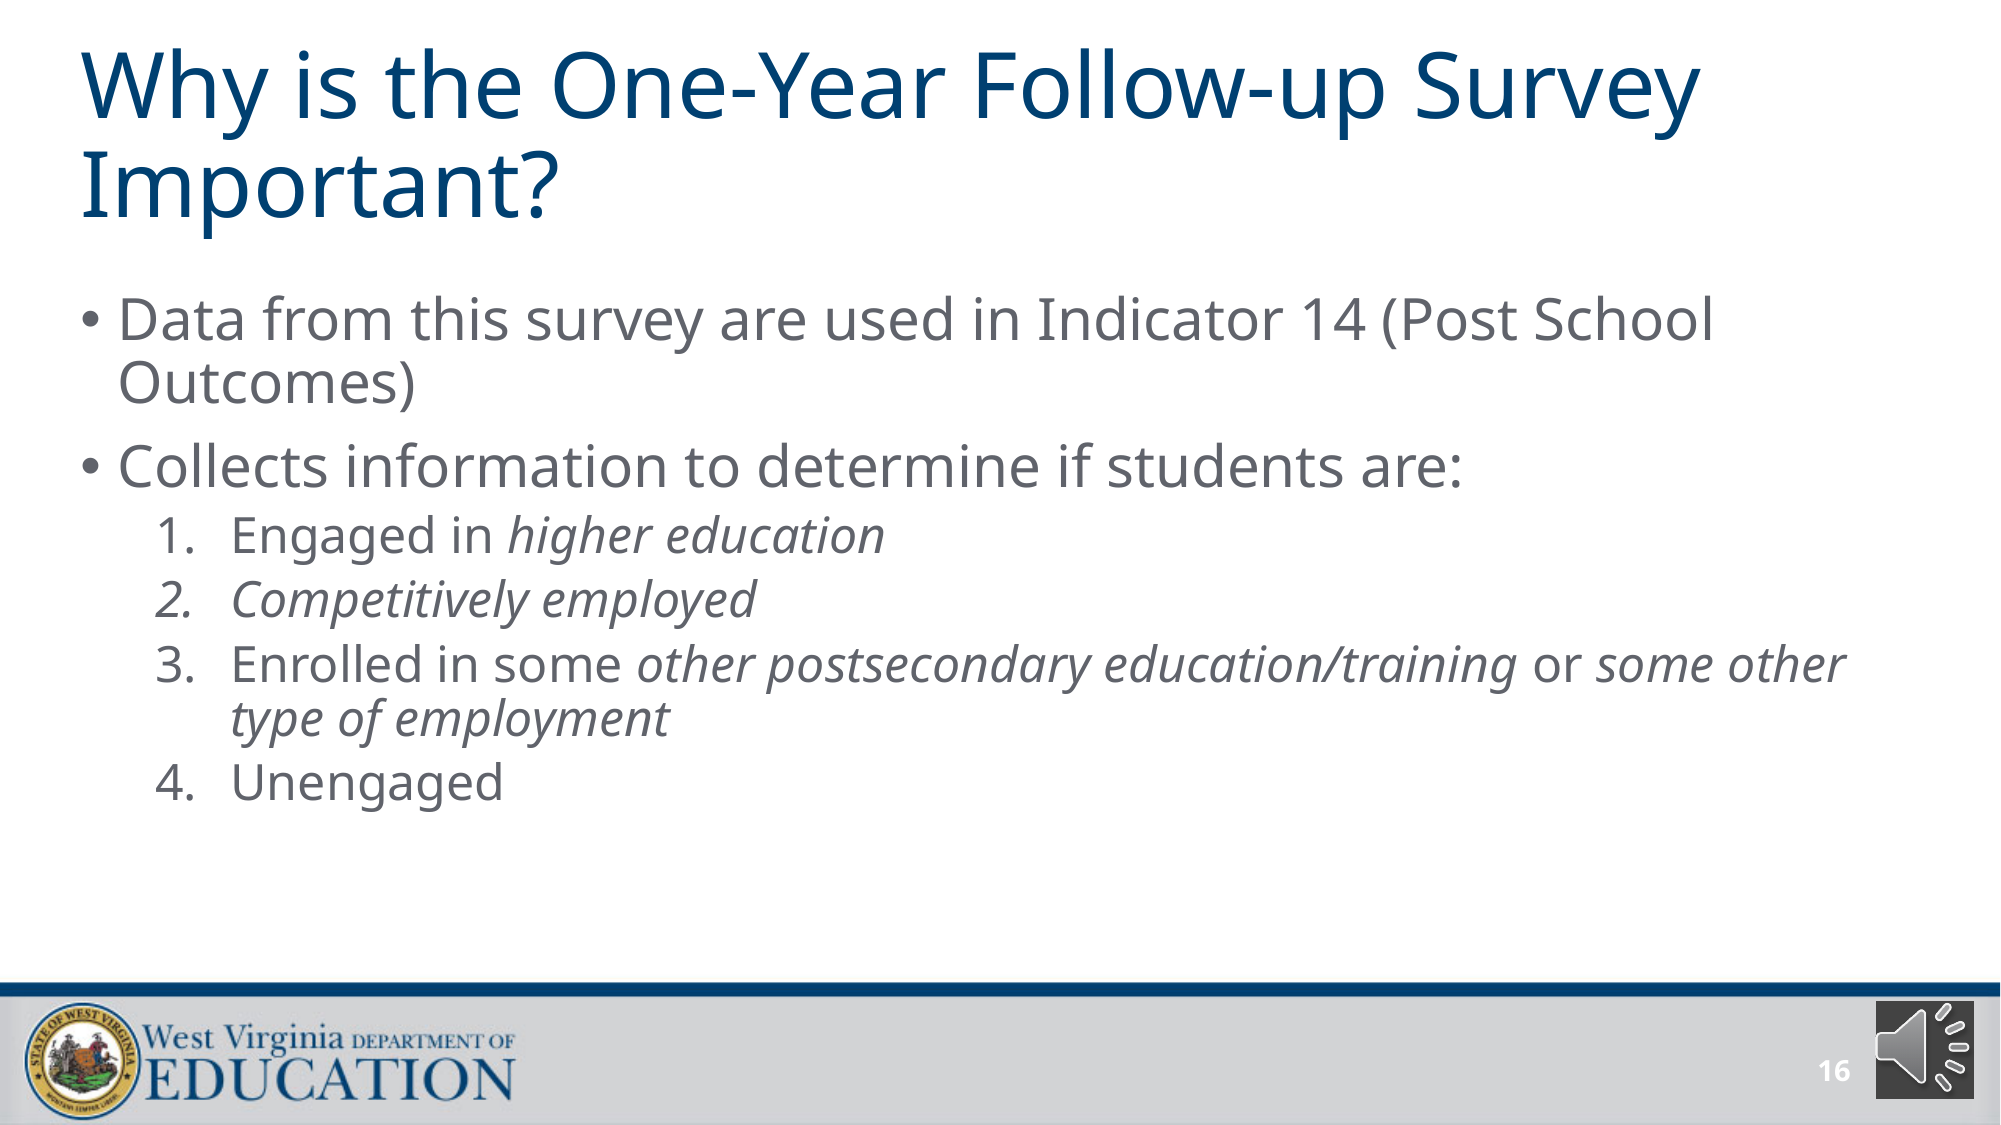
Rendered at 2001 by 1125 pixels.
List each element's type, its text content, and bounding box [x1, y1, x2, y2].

slide_number 16 [1738, 1042, 1931, 1103]
title Why is the One-Year Follow-up Survey Important? [65, 23, 1931, 254]
picture [0, 0, 2001, 1125]
list Data from this survey are used in Indicator 14 (Post School Outcomes) Collects information to determine if students are: Engaged in higher education Competitively employed Enrolled in some other postsecondary education/training or some other type of employment Unengaged [65, 282, 1931, 964]
